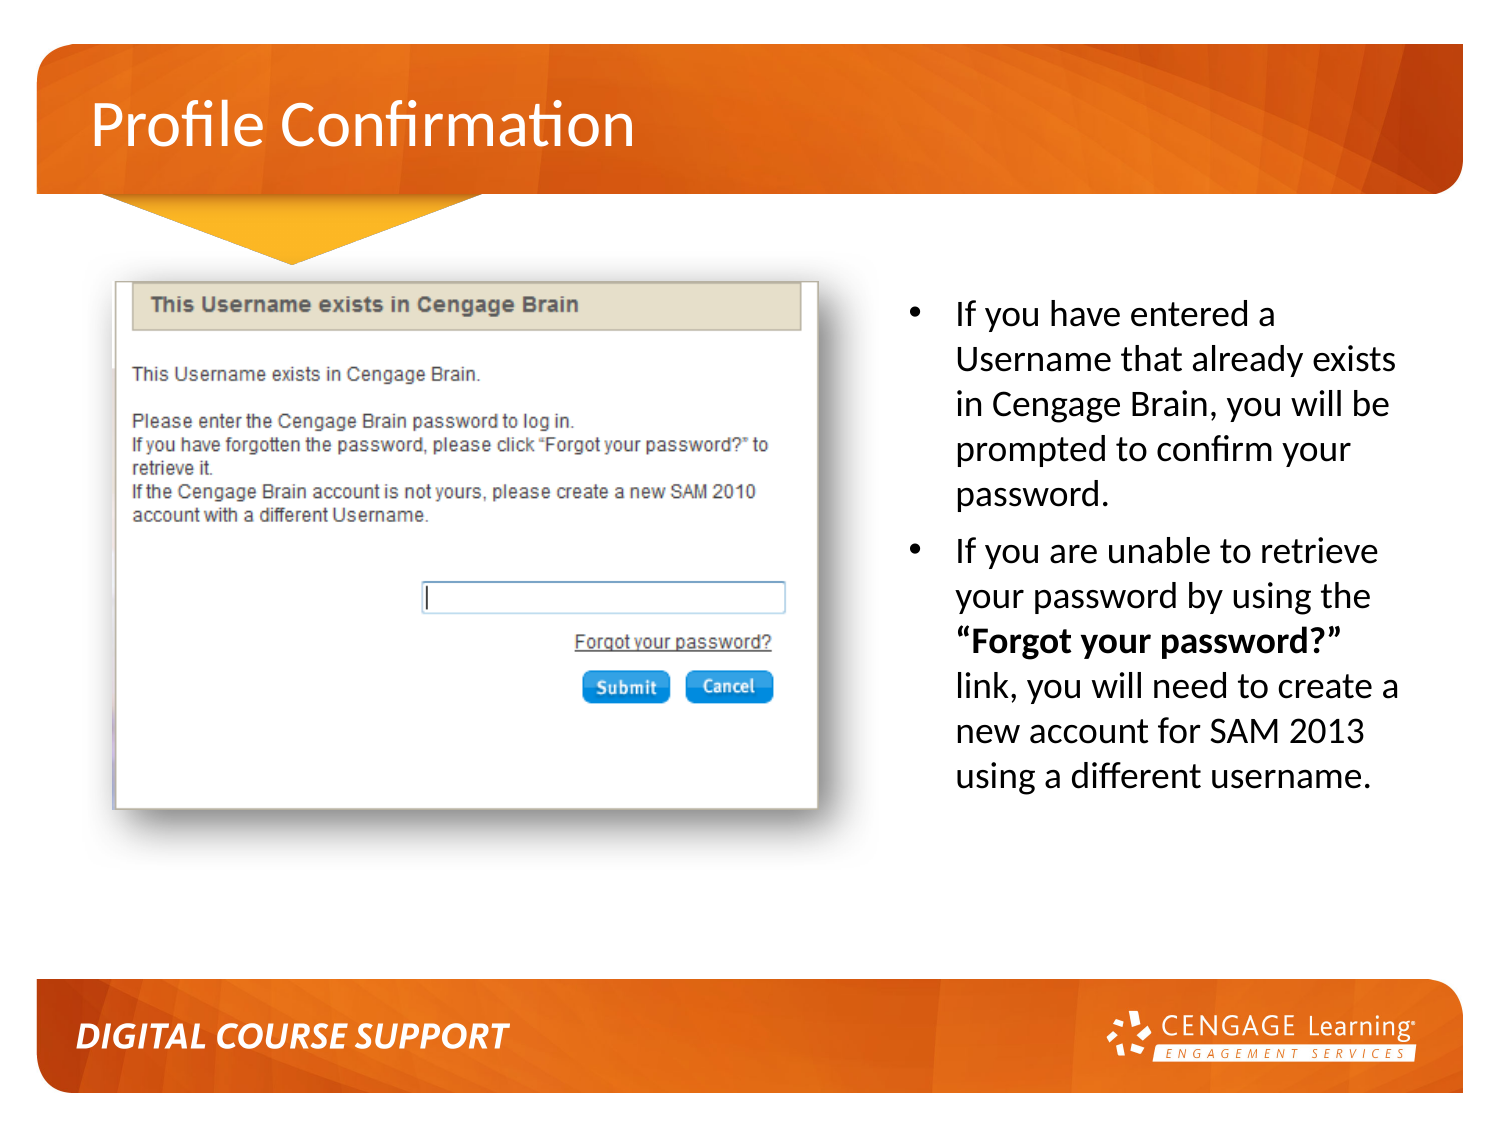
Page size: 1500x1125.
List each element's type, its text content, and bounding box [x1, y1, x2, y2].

picture [36, 979, 1463, 1093]
title Profile Confirmation [75, 45, 1425, 194]
picture [97, 194, 487, 265]
picture [112, 281, 819, 810]
text_box If you have entered a Username that already exists in Cengage Brain, you will be prompted to confirm your password. If you are unable to retrieve your password by using the “Forgot your password?” link, you will need to create a new account for SAM 2013 using a different username. [837, 281, 1425, 804]
picture [36, 44, 1463, 194]
